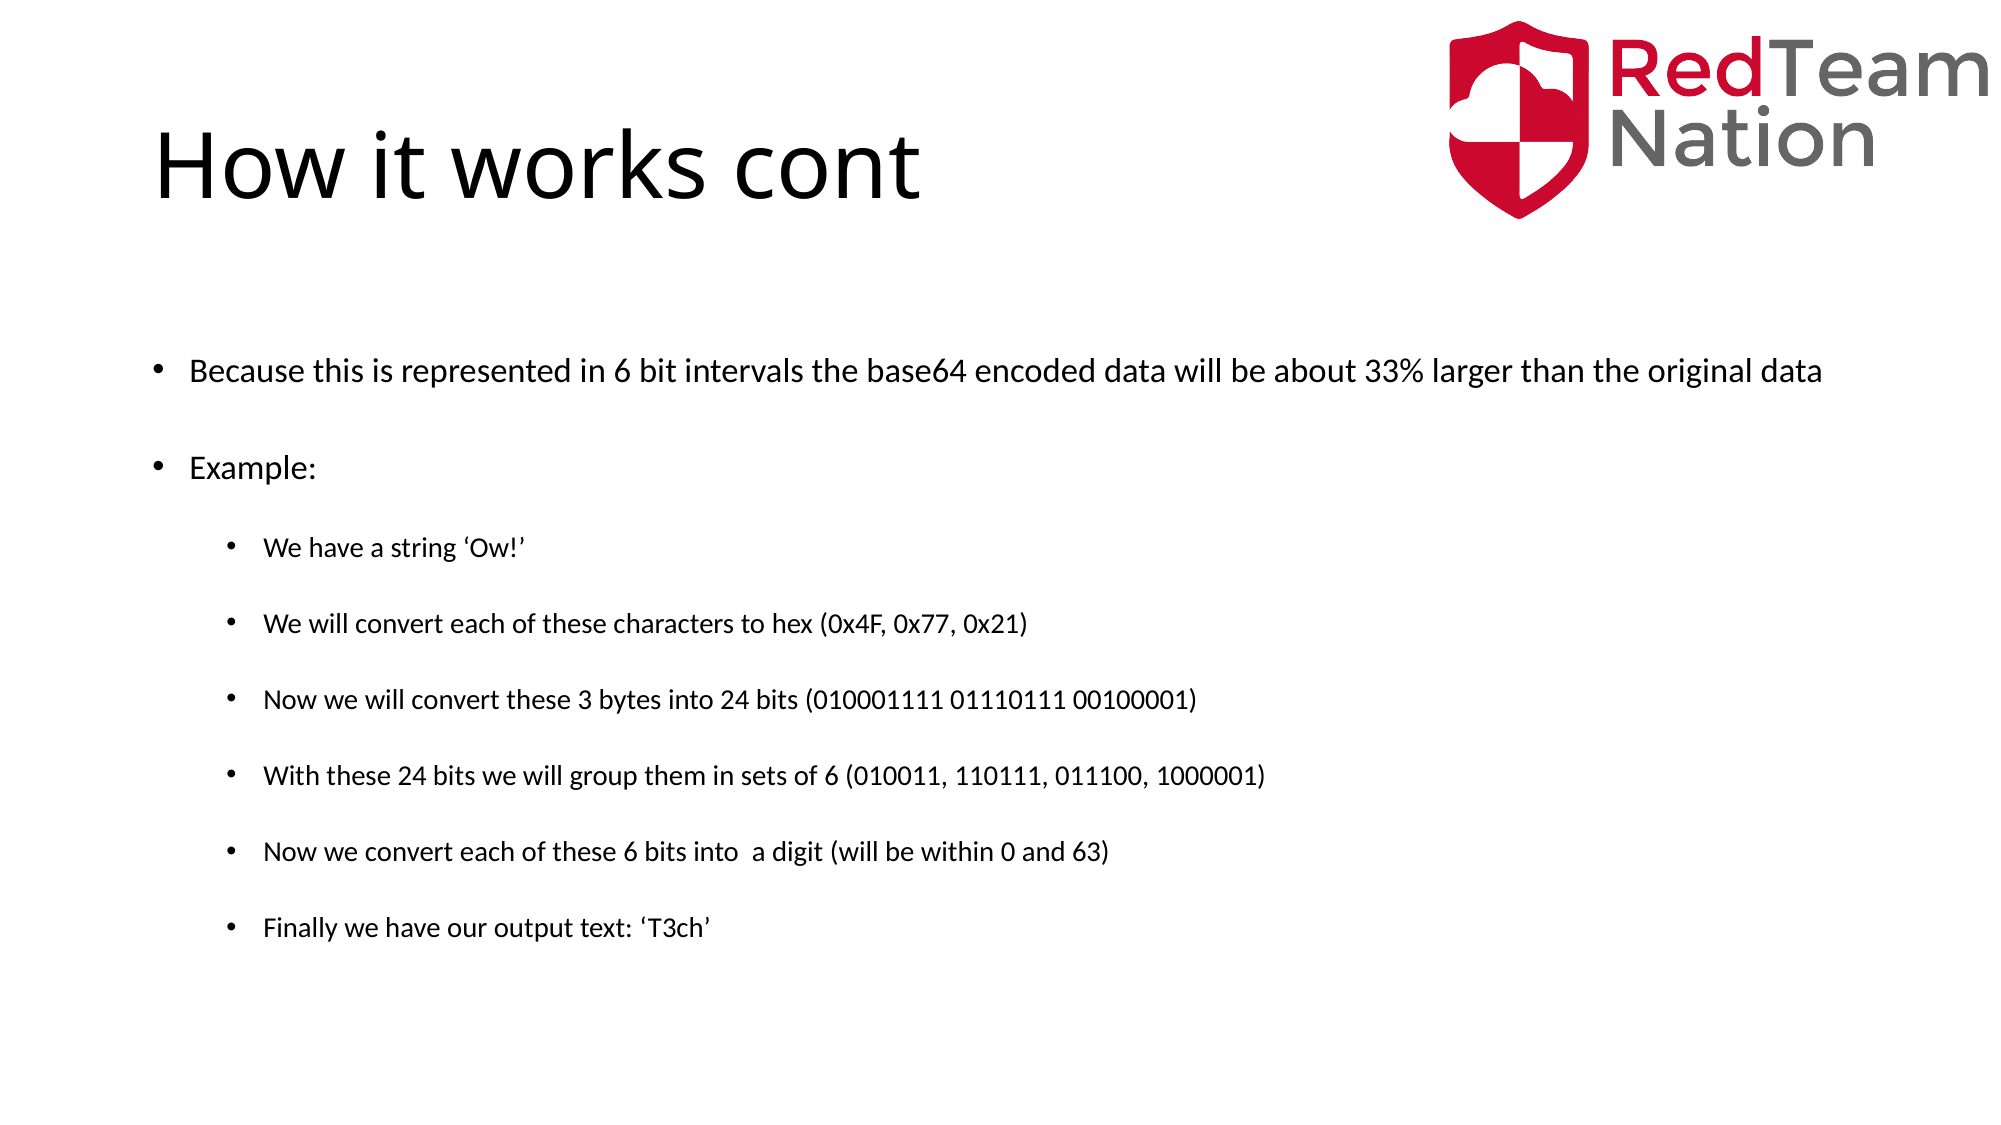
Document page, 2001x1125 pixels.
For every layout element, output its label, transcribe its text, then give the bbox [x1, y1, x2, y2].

list Because this is represented in 6 bit intervals the base64 encoded data will be about 33% larger than the original data Example: We have a string ‘Ow!’ We will convert each of these characters to hex (0x4F, 0x77, 0x21) Now we will convert these 3 bytes into 24 bits (010001111 01110111 00100001) With these 24 bits we will group them in sets of 6 (010011, 110111, 011100, 1000001) Now we convert each of these 6 bits into a digit (will be within 0 and 63) Finally we have our output text: ‘T3ch’ [137, 299, 1863, 1014]
title How it works cont [137, 59, 1863, 278]
picture [1449, 21, 1988, 220]
